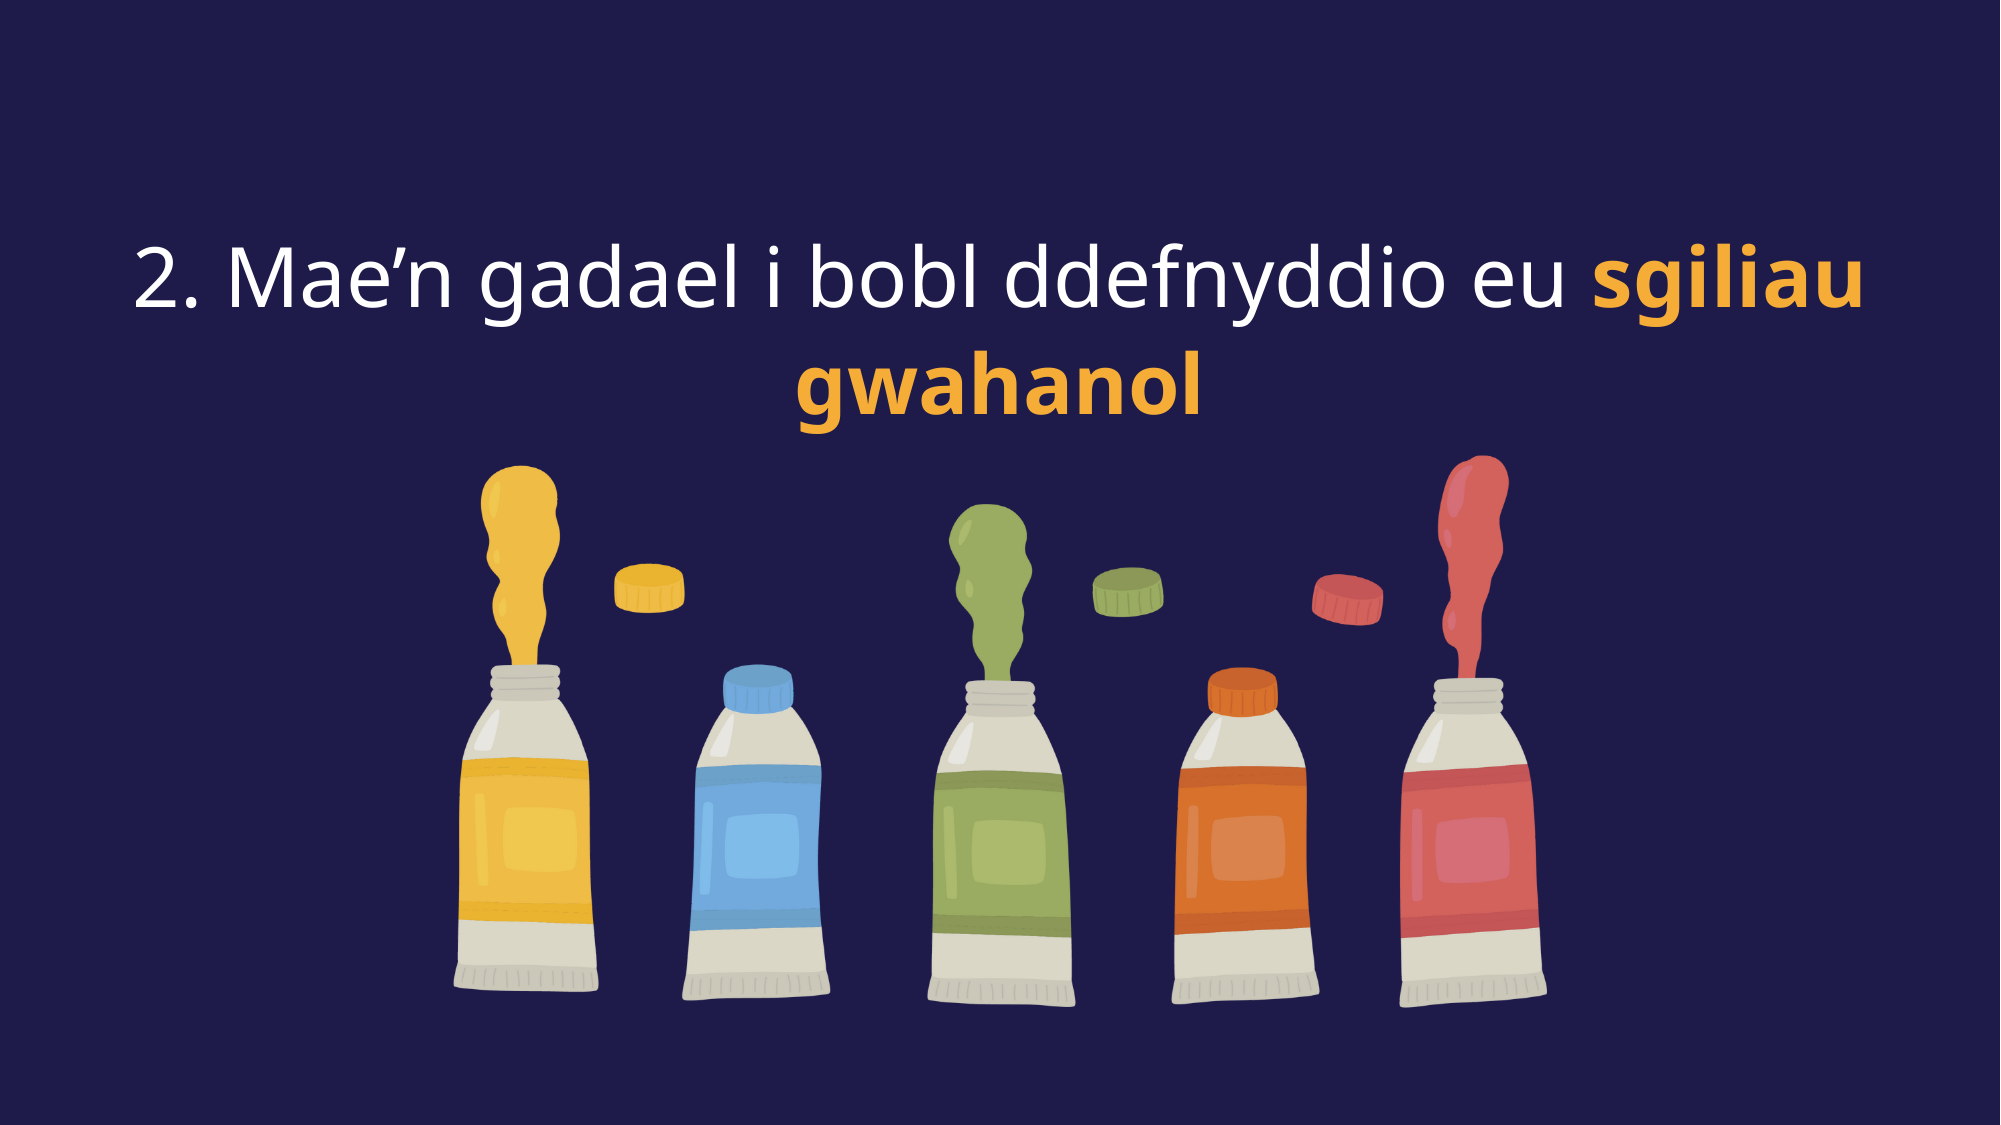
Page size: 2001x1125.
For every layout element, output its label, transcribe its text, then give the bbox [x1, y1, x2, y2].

picture [284, 363, 1716, 1080]
list 2. Mae’n gadael i bobl ddefnyddio eu sgiliau gwahanol [34, 89, 1966, 440]
